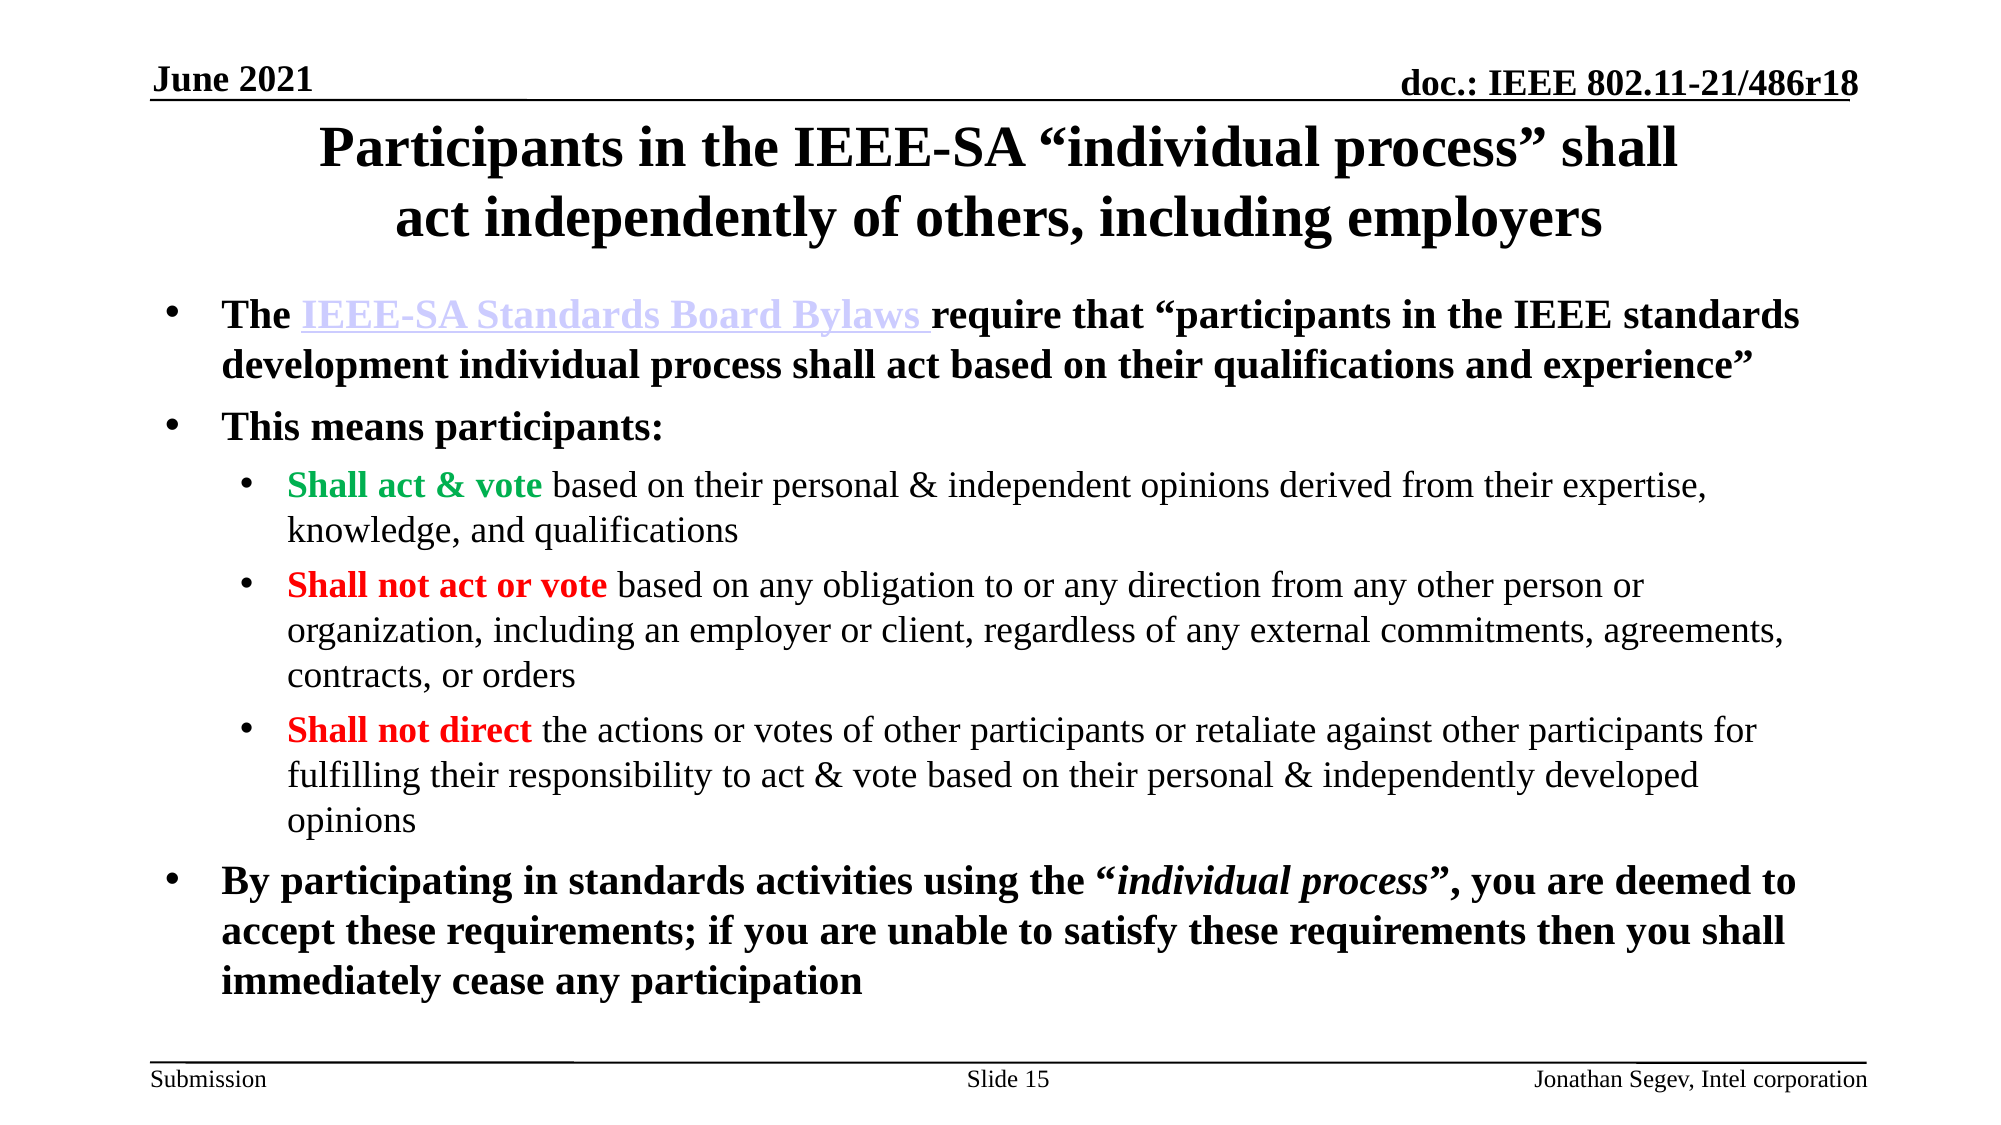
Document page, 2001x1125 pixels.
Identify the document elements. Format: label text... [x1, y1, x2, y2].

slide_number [152, 54, 563, 100]
slide_number Slide 15 [950, 1061, 1067, 1123]
title Participants in the IEEE-SA “individual process” shall act independently of others, including employers [149, 112, 1850, 244]
footer Jonathan Segev, Intel corporation [1171, 1061, 1869, 1093]
list The IEEE-SA Standards Board Bylaws require that “participants in the IEEE standards development individual process shall act based on their qualifications and experience” This means participants: Shall act & vote based on their personal & independent opinions derived from their expertise, knowledge, and qualifications Shall not act or vote based on any obligation to or any direction from any other person or organization, including an employer or client, regardless of any external commitments, agreements, contracts, or orders Shall not direct the actions or votes of other participants or retaliate against other participants for fulfilling their responsibility to act & vote based on their personal & independently developed opinions By participating in standards activities using the “individual process”, you are deemed to accept these requirements; if you are unable to satisfy these requirements then you shall immediately cease any participation [149, 278, 1850, 1000]
